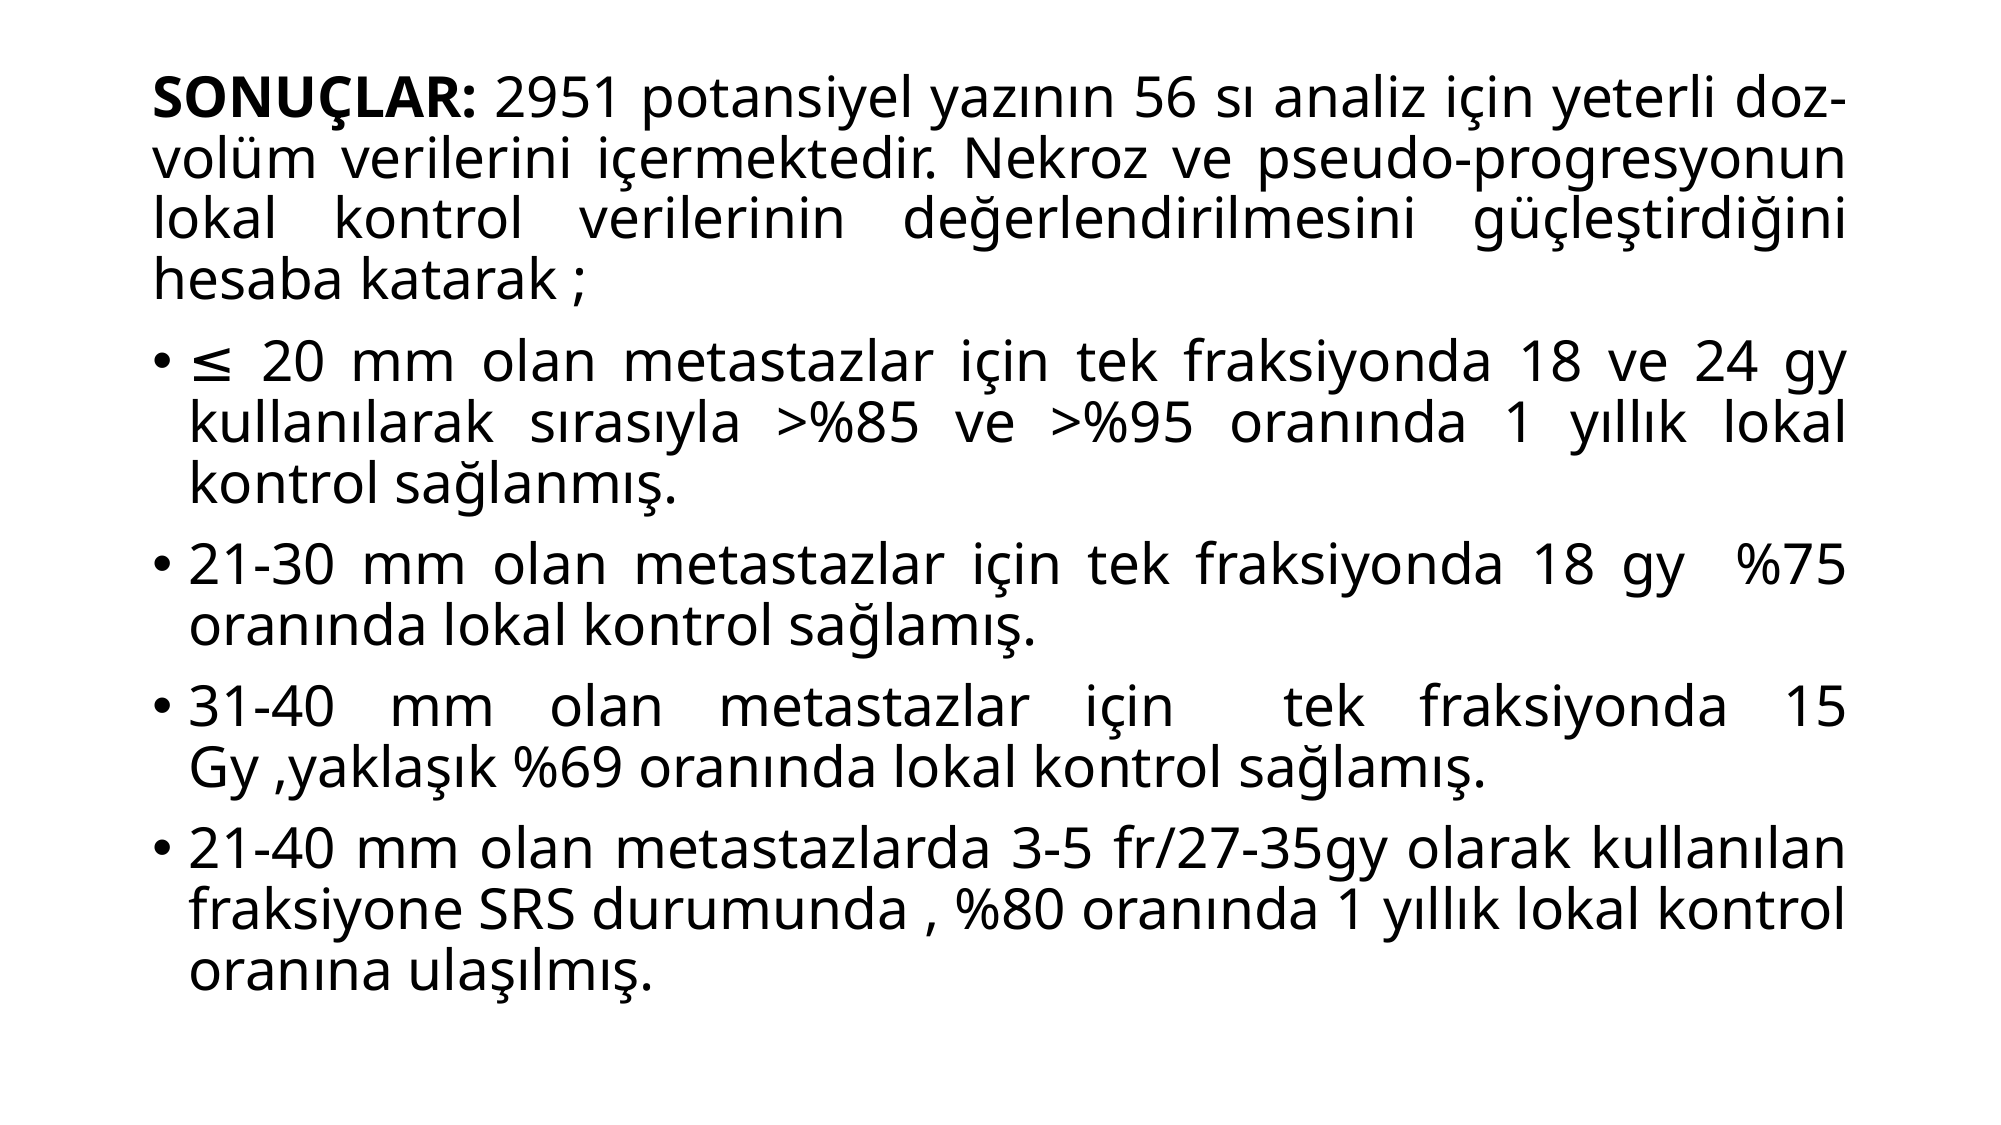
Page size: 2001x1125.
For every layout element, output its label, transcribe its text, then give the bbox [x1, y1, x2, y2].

list SONUÇLAR: 2951 potansiyel yazının 56 sı analiz için yeterli doz-volüm verilerini içermektedir. Nekroz ve pseudo-progresyonun lokal kontrol verilerinin değerlendirilmesini güçleştirdiğini hesaba katarak ; ≤ 20 mm olan metastazlar için tek fraksiyonda 18 ve 24 gy kullanılarak sırasıyla >%85 ve >%95 oranında 1 yıllık lokal kontrol sağlanmış. 21-30 mm olan metastazlar için tek fraksiyonda 18 gy %75 oranında lokal kontrol sağlamış. 31-40 mm olan metastazlar için tek fraksiyonda 15 Gy ,yaklaşık %69 oranında lokal kontrol sağlamış. 21-40 mm olan metastazlarda 3-5 fr/27-35gy olarak kullanılan fraksiyone SRS durumunda , %80 oranında 1 yıllık lokal kontrol oranına ulaşılmış. [137, 60, 1863, 1014]
